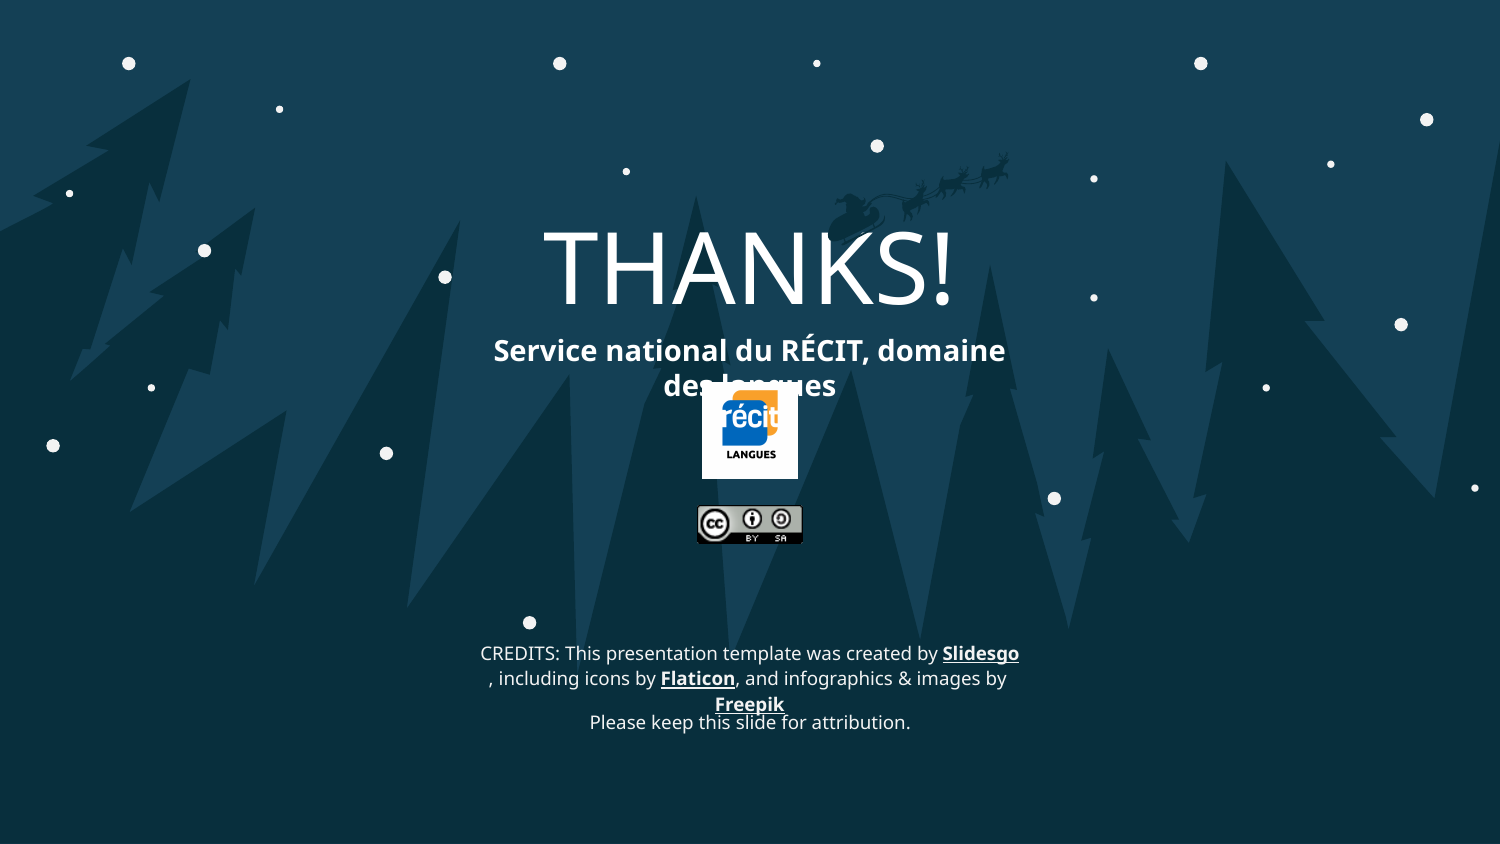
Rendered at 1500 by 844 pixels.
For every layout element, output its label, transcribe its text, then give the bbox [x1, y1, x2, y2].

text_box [830, 138, 1005, 257]
title THANKS! [430, 244, 1070, 340]
text_box Please keep this slide for attribution. [574, 709, 926, 748]
picture [701, 382, 798, 479]
picture [696, 505, 804, 544]
subtitle Service national du RÉCIT, domaine des langues [452, 317, 1048, 373]
